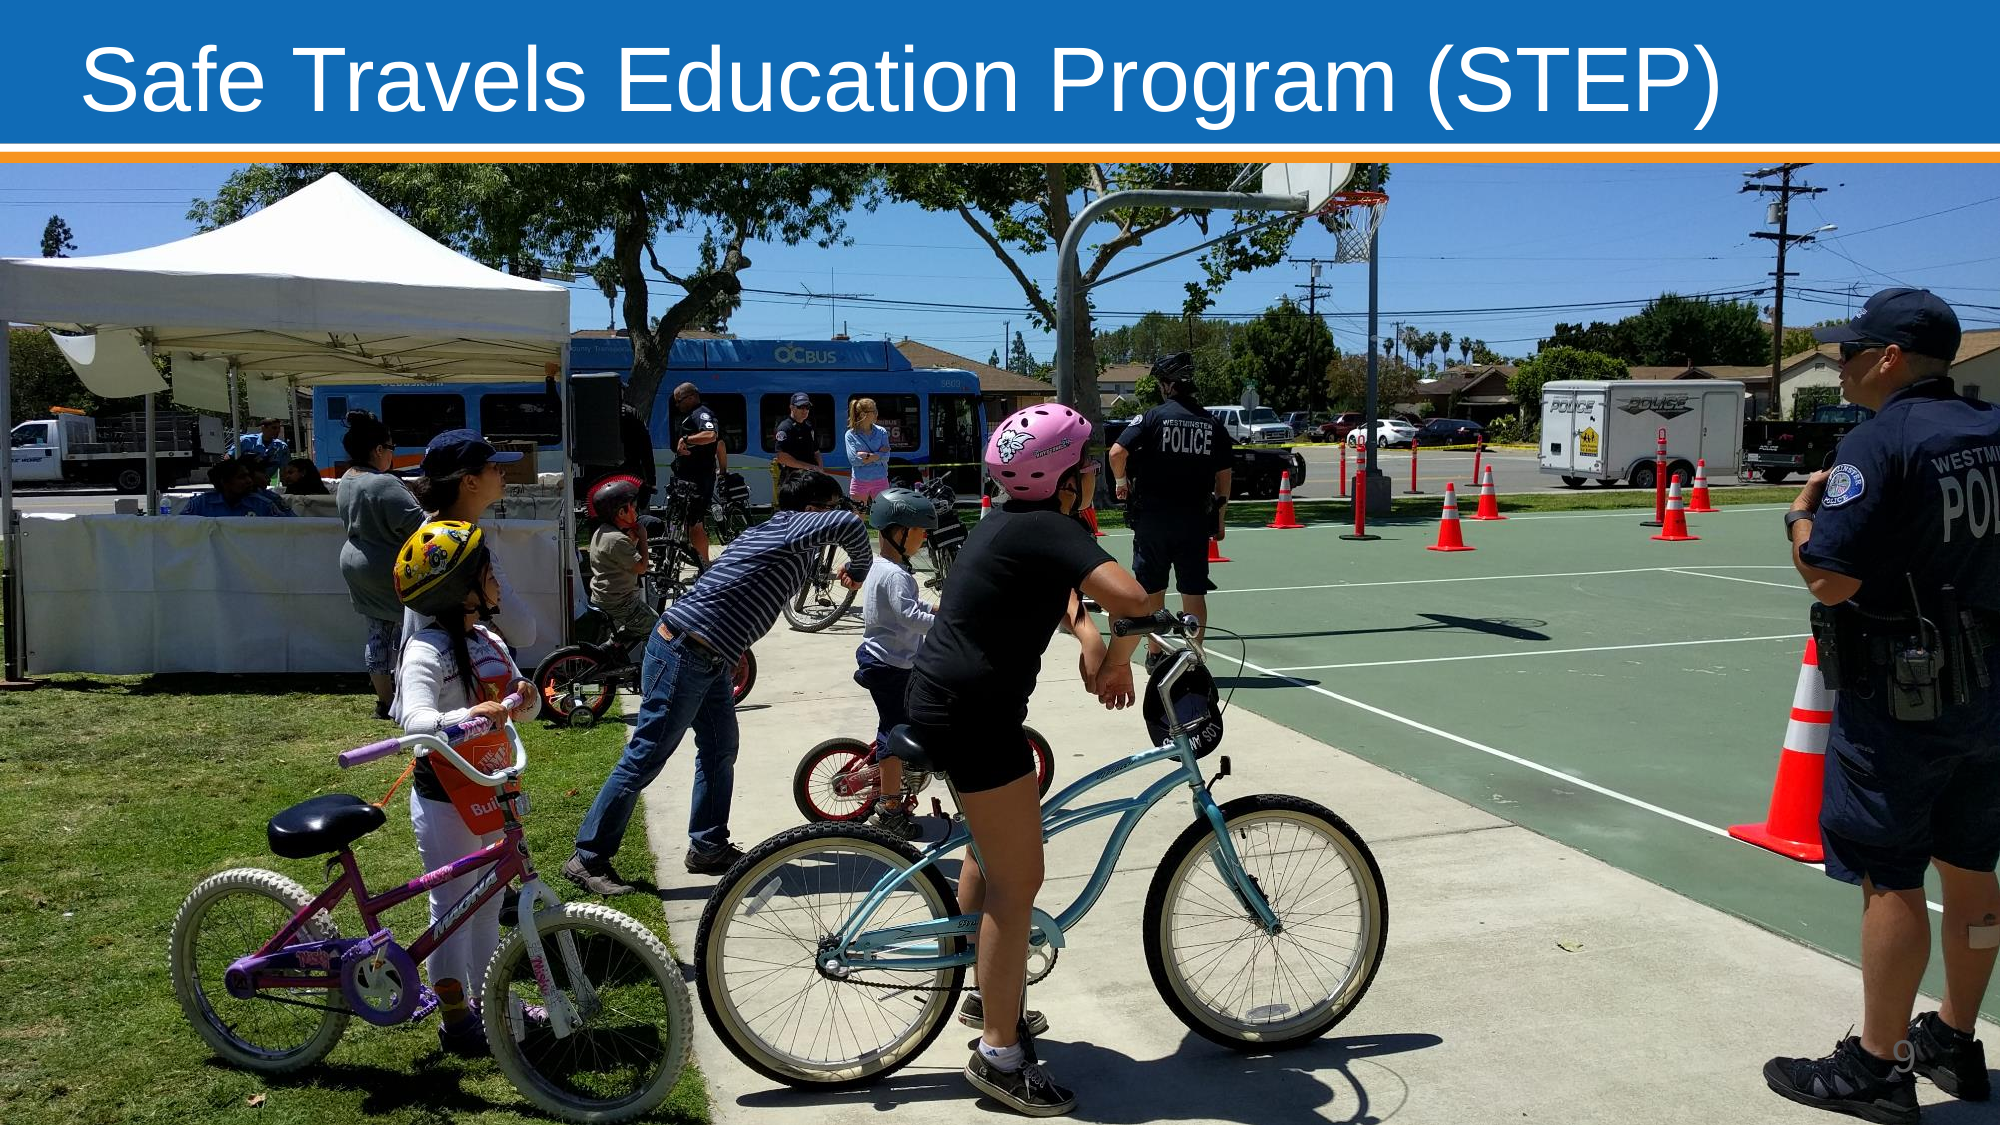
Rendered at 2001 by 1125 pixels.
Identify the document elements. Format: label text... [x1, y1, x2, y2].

title Safe Travels Education Program (STEP) [64, 0, 1931, 163]
picture [0, 163, 2000, 1125]
